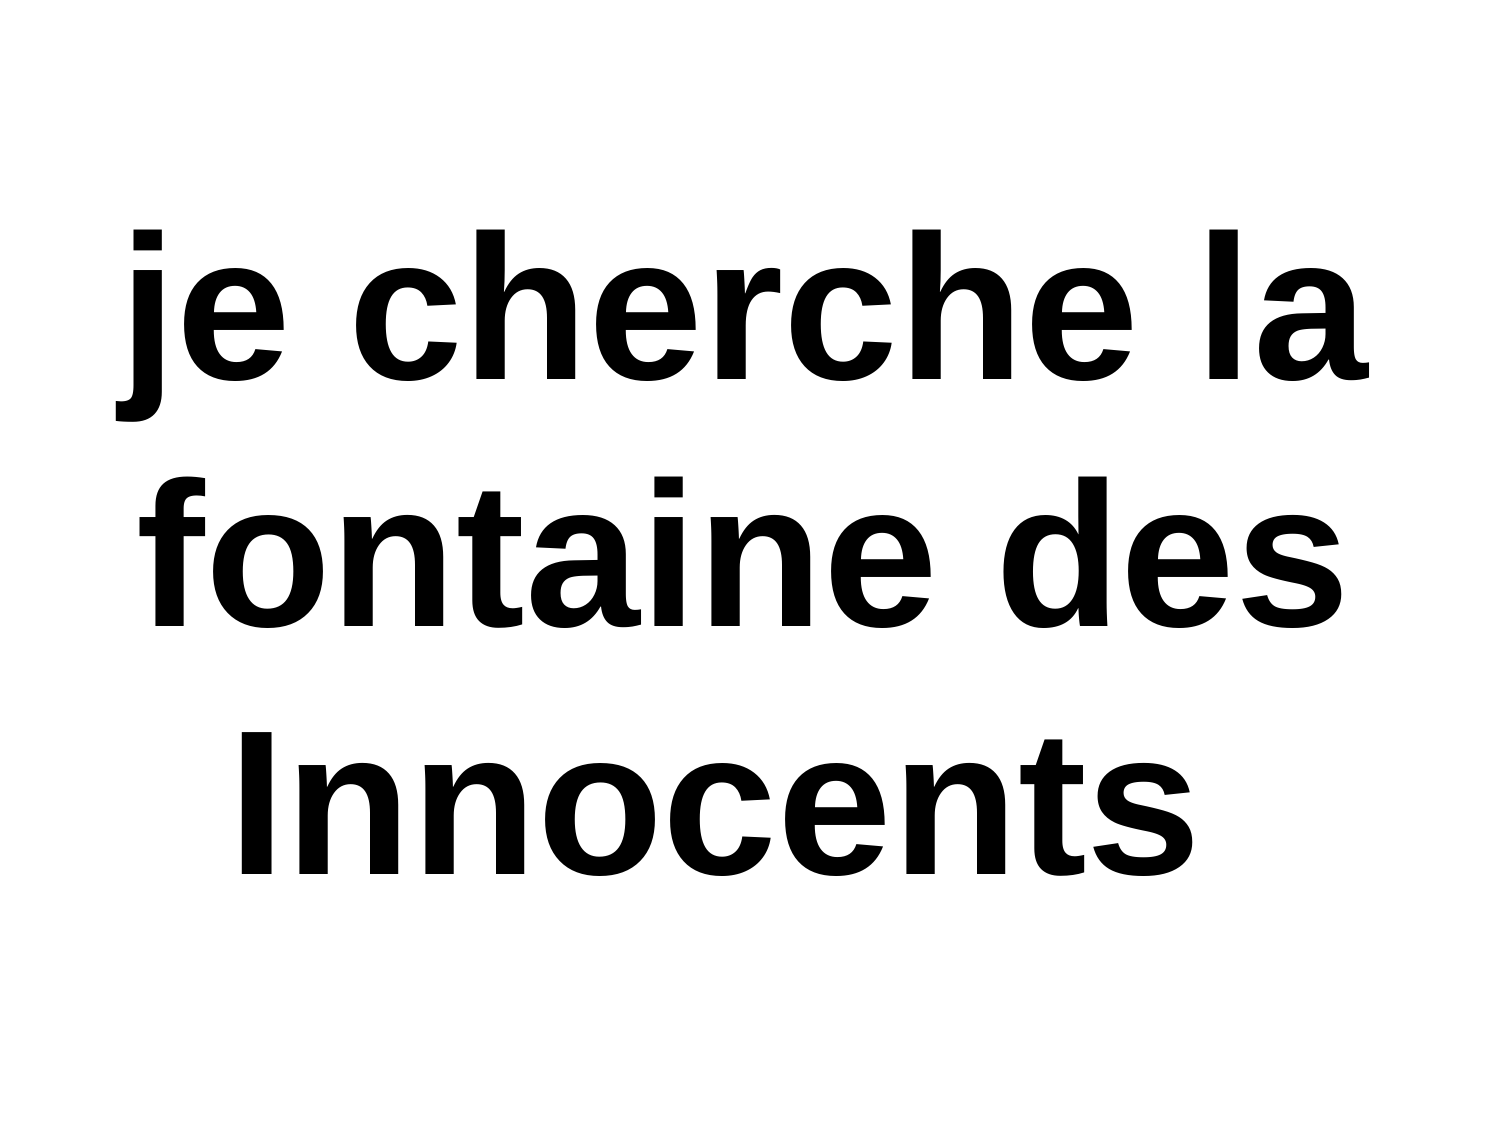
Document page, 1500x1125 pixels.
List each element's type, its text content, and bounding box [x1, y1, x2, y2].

text_box je cherche la fontaine des Innocents [41, 165, 1447, 923]
